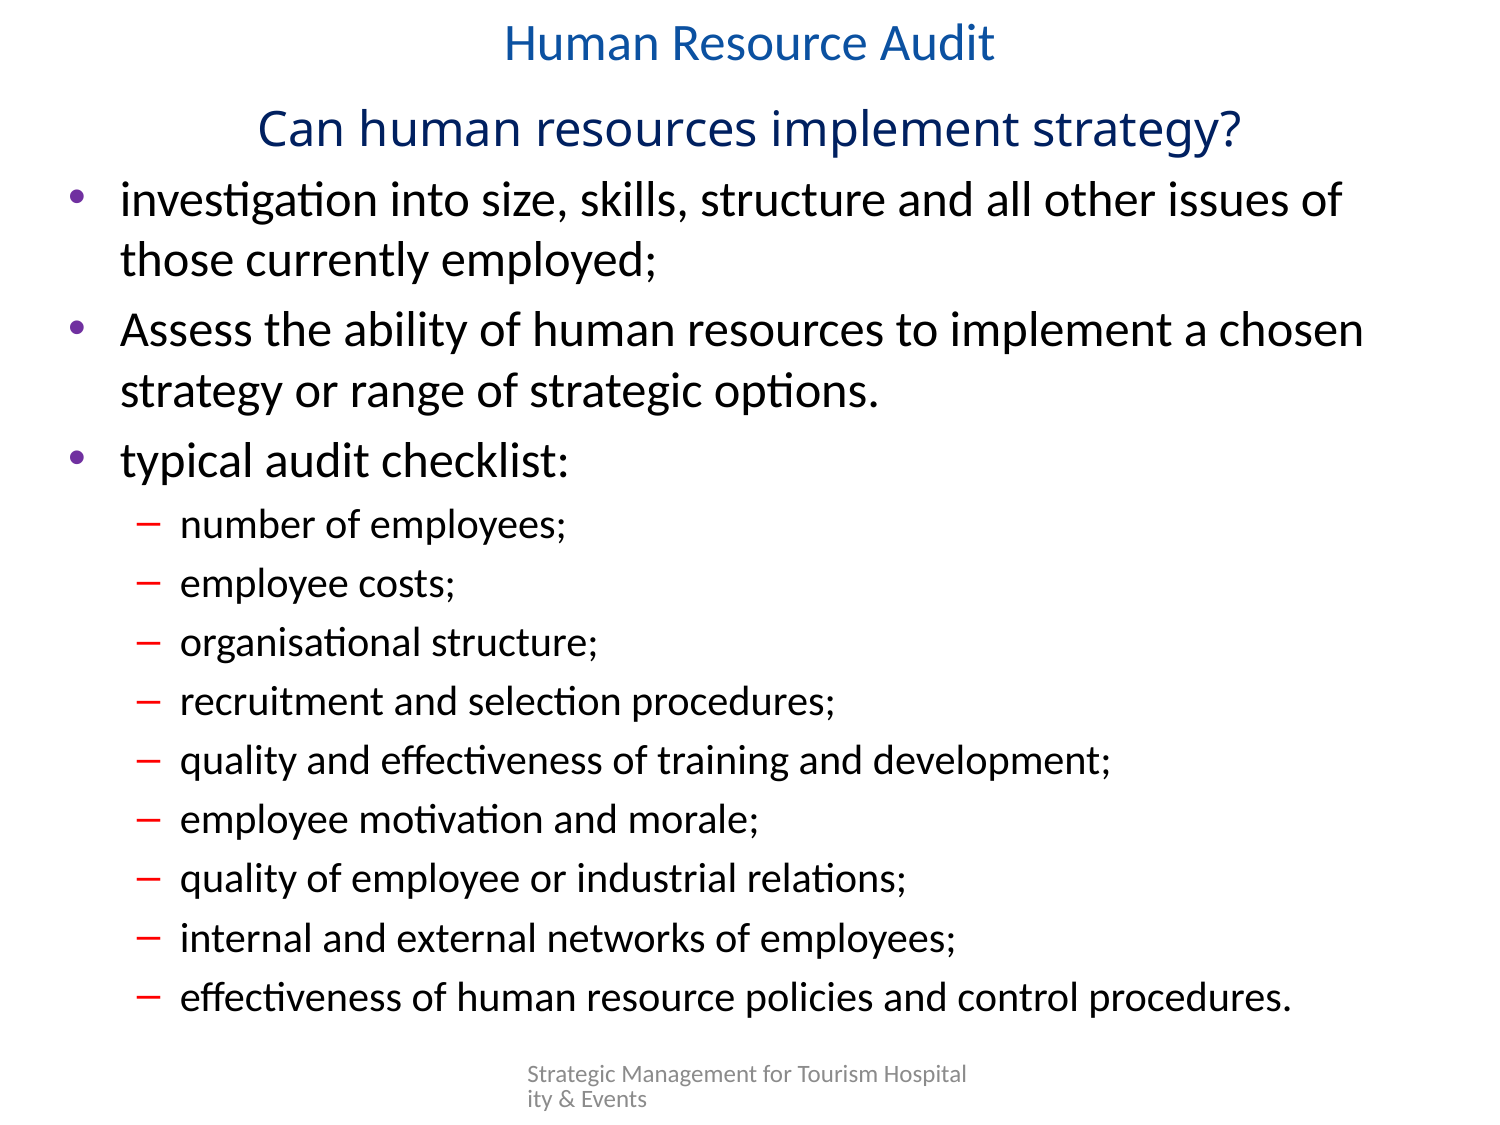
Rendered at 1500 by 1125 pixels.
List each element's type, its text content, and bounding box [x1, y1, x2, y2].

list Can human resources implement strategy? investigation into size, skills, structure and all other issues of those currently employed; Assess the ability of human resources to implement a chosen strategy or range of strategic options. typical audit checklist: number of employees; employee costs; organisational structure; recruitment and selection procedures; quality and effectiveness of training and development; employee motivation and morale; quality of employee or industrial relations; internal and external networks of employees; effectiveness of human resource policies and control procedures. [53, 90, 1447, 1035]
footer Strategic Management for Tourism Hospitality & Events [512, 1042, 988, 1103]
title Human Resource Audit [75, 0, 1425, 79]
